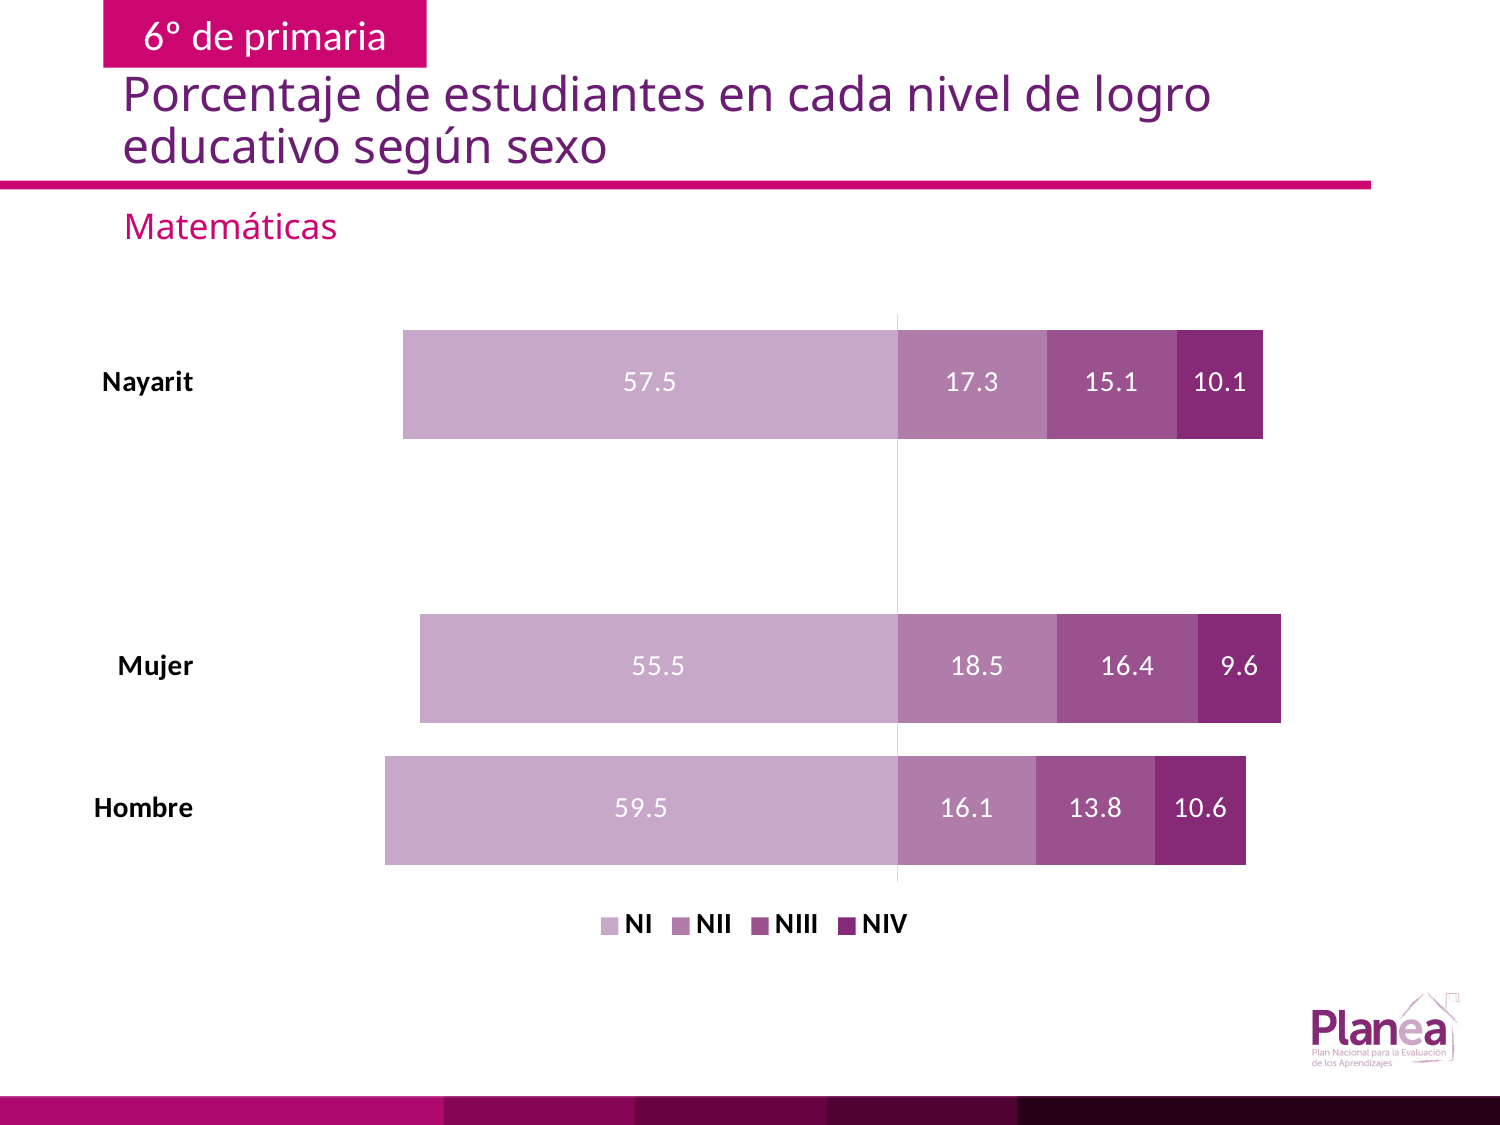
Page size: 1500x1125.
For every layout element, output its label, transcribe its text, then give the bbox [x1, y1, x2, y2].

picture [1312, 991, 1462, 1068]
list Matemáticas [108, 196, 1403, 301]
chart [66, 301, 1442, 947]
text_box [0, 179, 1372, 190]
title Porcentaje de estudiantes en cada nivel de logro educativo según sexo [107, 62, 1402, 201]
picture [0, 1096, 1500, 1125]
